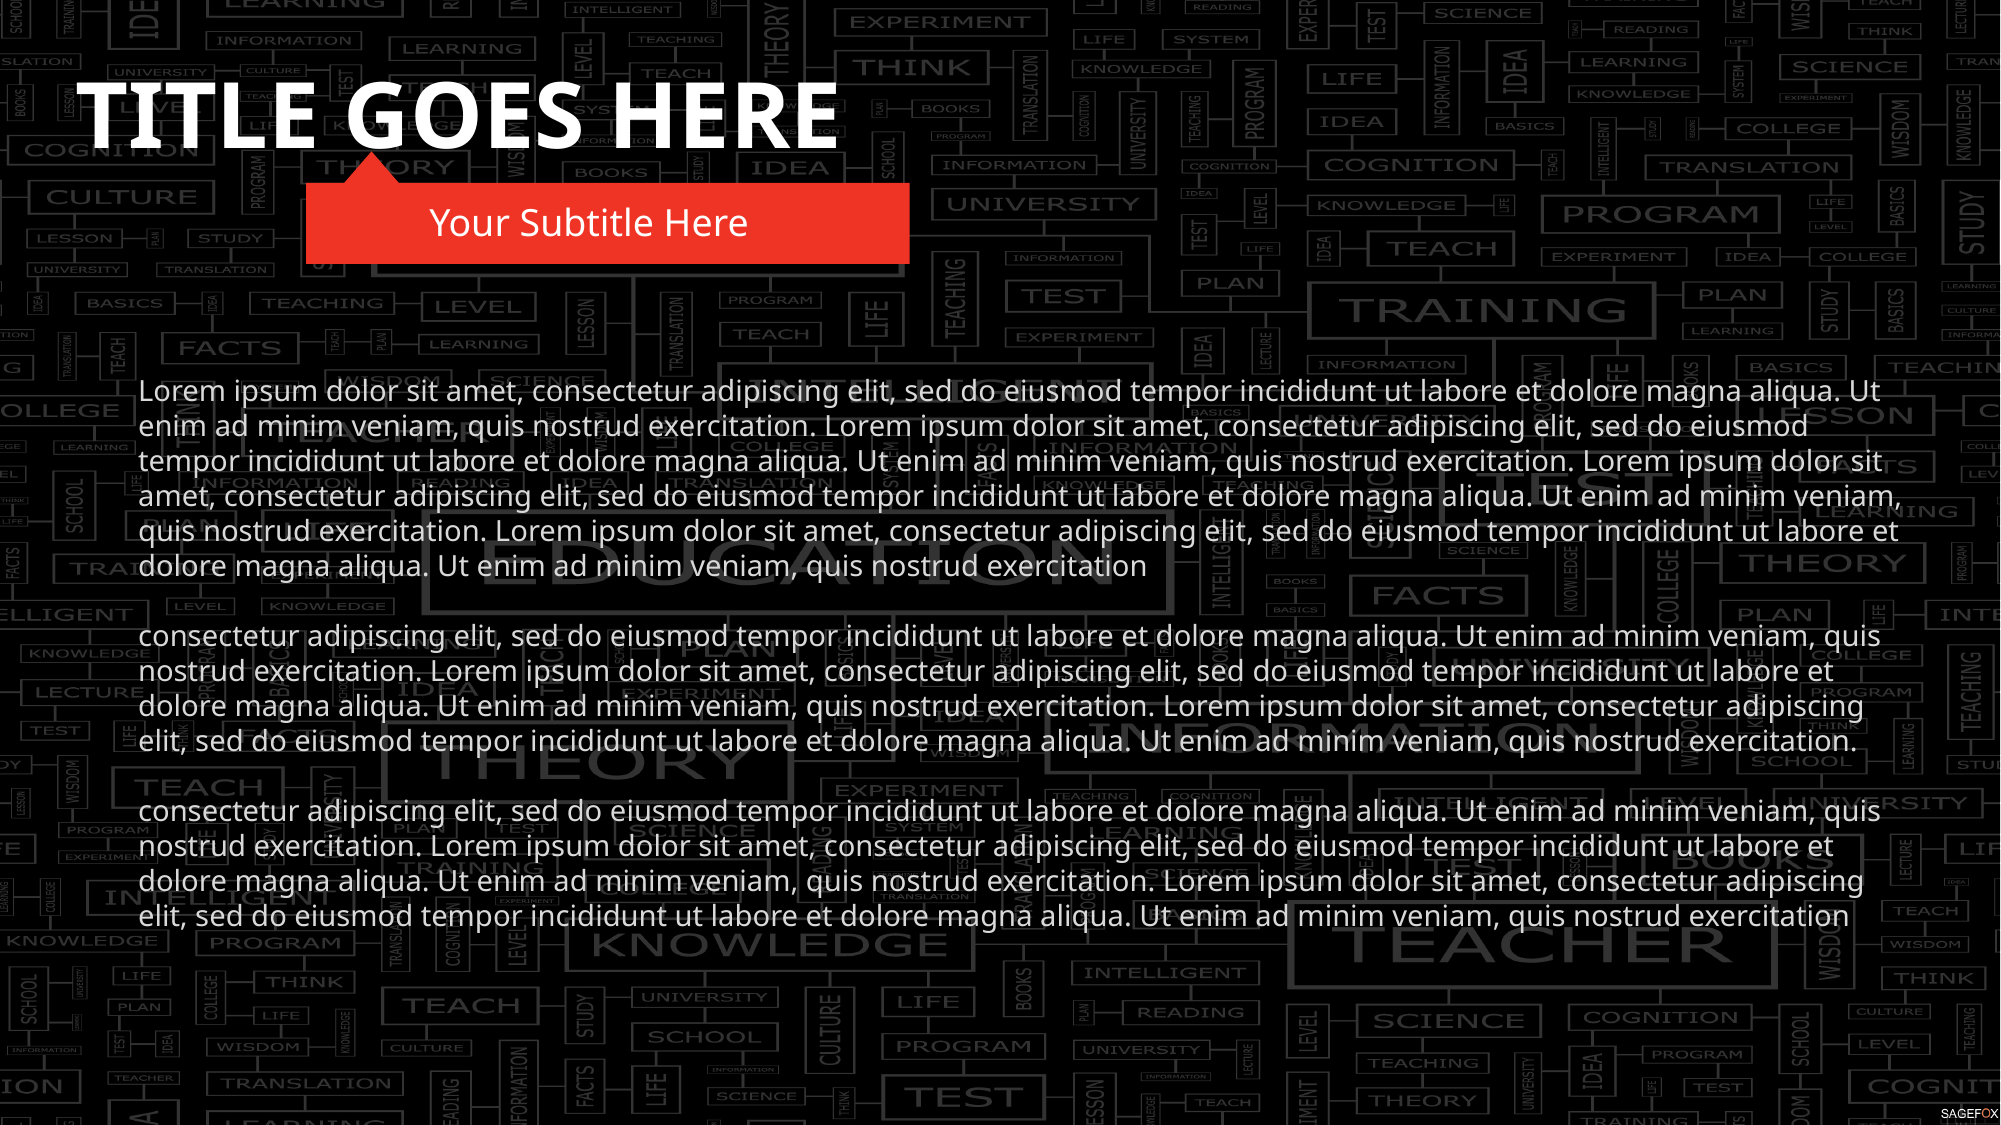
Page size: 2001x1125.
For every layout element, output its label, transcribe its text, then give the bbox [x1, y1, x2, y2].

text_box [306, 151, 910, 264]
text_box TITLE GOES HERE [60, 49, 965, 175]
picture [0, 0, 2001, 1125]
text_box Lorem ipsum dolor sit amet, consectetur adipiscing elit, sed do eiusmod tempor incididunt ut labore et dolore magna aliqua. Ut enim ad minim veniam, quis nostrud exercitation. Lorem ipsum dolor sit amet, consectetur adipiscing elit, sed do eiusmod tempor incididunt ut labore et dolore magna aliqua. Ut enim ad minim veniam, quis nostrud exercitation. Lorem ipsum dolor sit amet, consectetur adipiscing elit, sed do eiusmod tempor incididunt ut labore et dolore magna aliqua. Ut enim ad minim veniam, quis nostrud exercitation. Lorem ipsum dolor sit amet, consectetur adipiscing elit, sed do eiusmod tempor incididunt ut labore et dolore magna aliqua. Ut enim ad minim veniam, quis nostrud exercitation consectetur adipiscing elit, sed do eiusmod tempor incididunt ut labore et dolore magna aliqua. Ut enim ad minim veniam, quis nostrud exercitation. Lorem ipsum dolor sit amet, consectetur adipiscing elit, sed do eiusmod tempor incididunt ut labore et dolore magna aliqua. Ut enim ad minim veniam, quis nostrud exercitation. Lorem ipsum dolor sit amet, consectetur adipiscing elit, sed do eiusmod tempor incididunt ut labore et dolore magna aliqua. Ut enim ad minim veniam, quis nostrud exercitation. consectetur adipiscing elit, sed do eiusmod tempor incididunt ut labore et dolore magna aliqua. Ut enim ad minim veniam, quis nostrud exercitation. Lorem ipsum dolor sit amet, consectetur adipiscing elit, sed do eiusmod tempor incididunt ut labore et dolore magna aliqua. Ut enim ad minim veniam, quis nostrud exercitation. Lorem ipsum dolor sit amet, consectetur adipiscing elit, sed do eiusmod tempor incididunt ut labore et dolore magna aliqua. Ut enim ad minim veniam, quis nostrud exercitation [123, 365, 1930, 940]
